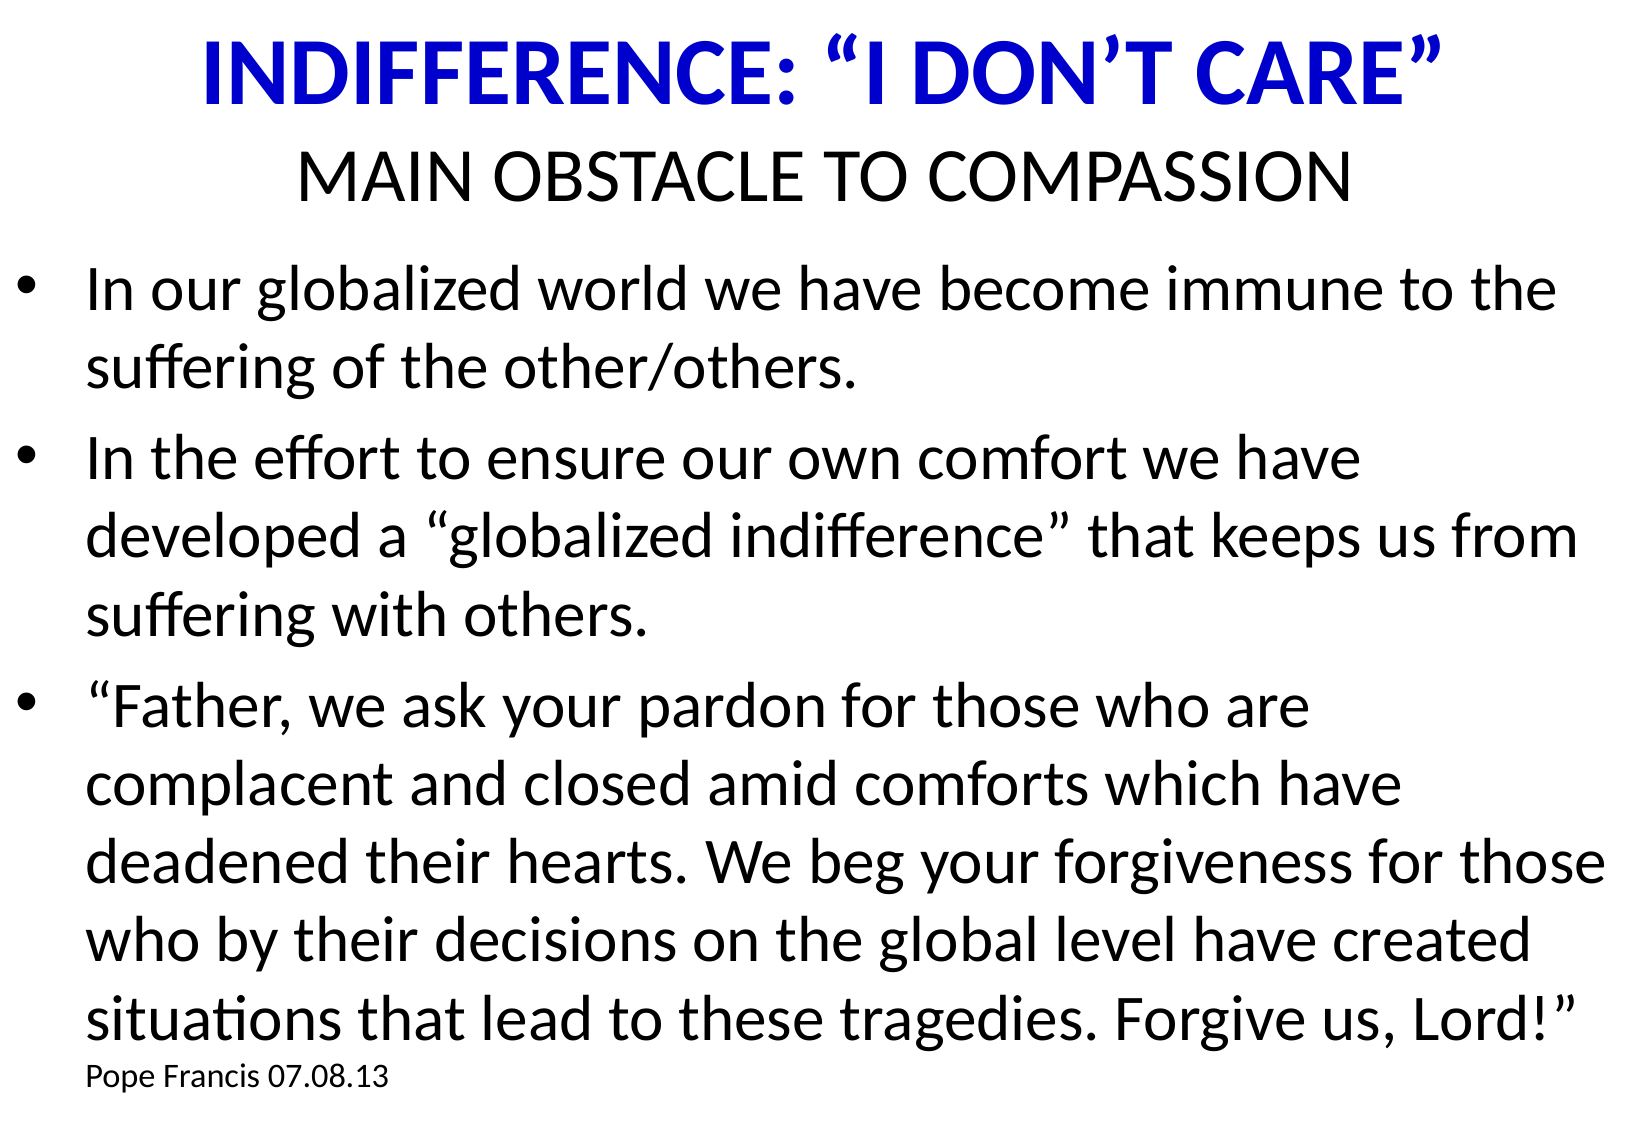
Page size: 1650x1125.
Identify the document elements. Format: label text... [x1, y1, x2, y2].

title INDIFFERENCE: “I DON’T CARE” MAIN OBSTACLE TO COMPASSION [0, 0, 1650, 225]
subtitle In our globalized world we have become immune to the suffering of the other/others. In the effort to ensure our own comfort we have developed a “globalized indifference” that keeps us from suffering with others. “Father, we ask your pardon for those who are complacent and closed amid comforts which have deadened their hearts. We beg your forgiveness for those who by their decisions on the global level have created situations that lead to these tragedies. Forgive us, Lord!” Pope Francis 07.08.13 [0, 237, 1637, 1125]
